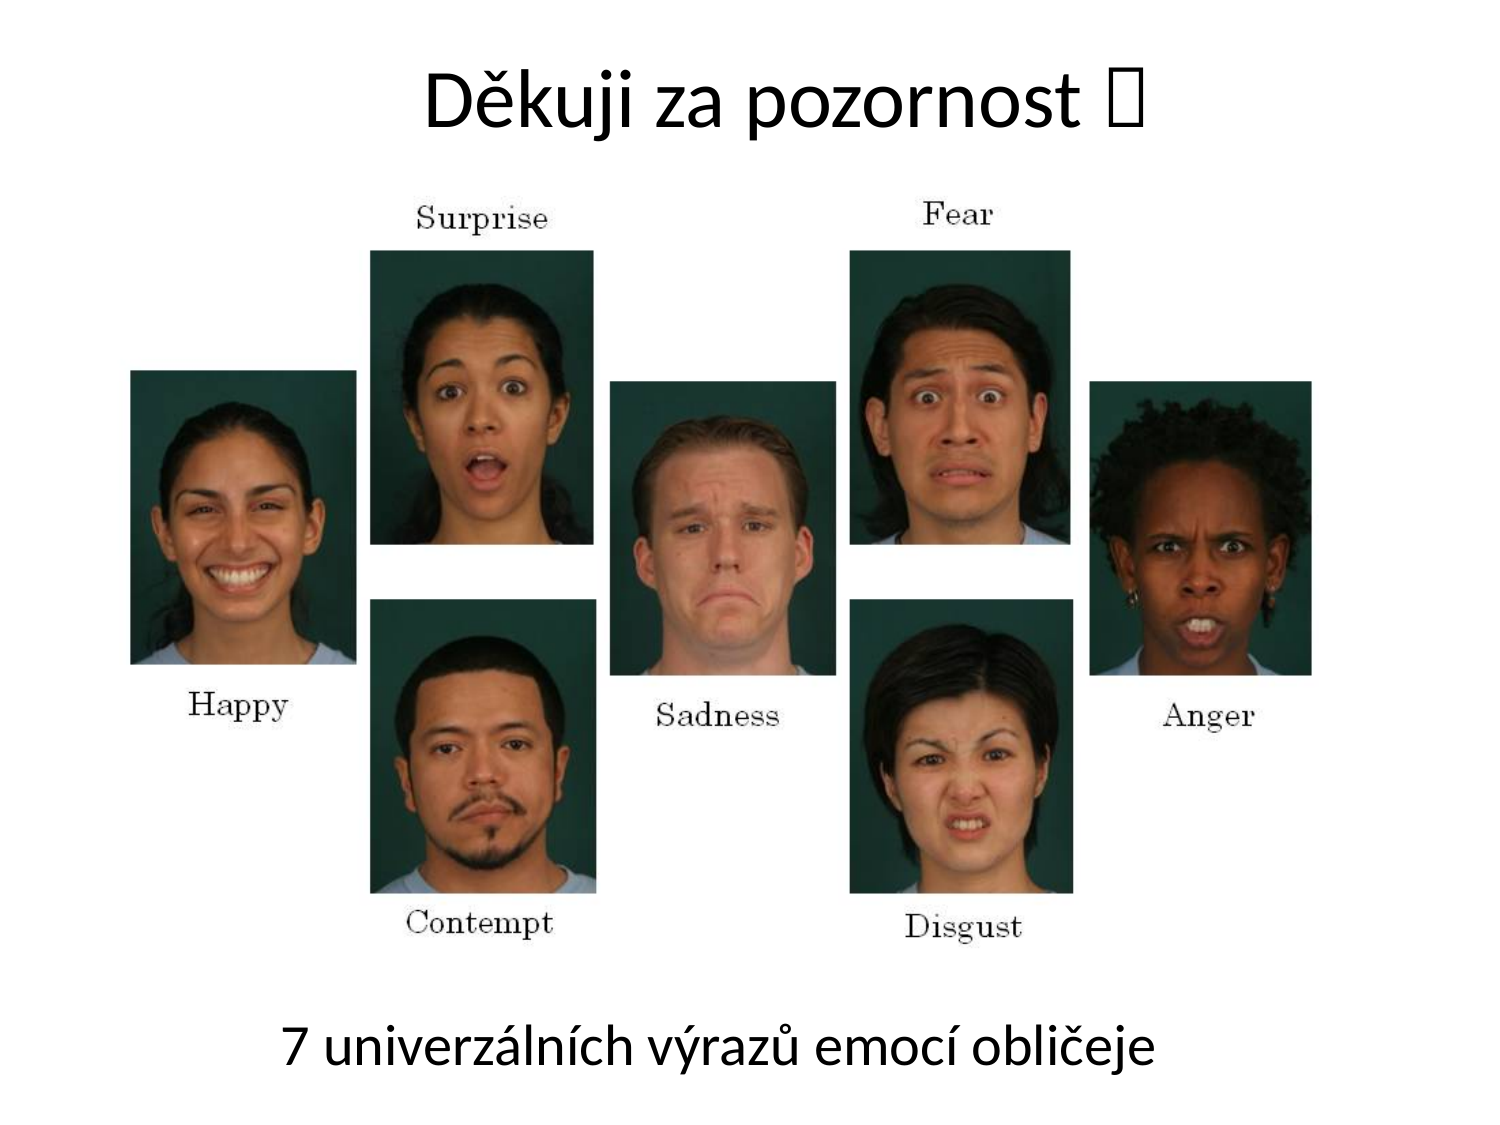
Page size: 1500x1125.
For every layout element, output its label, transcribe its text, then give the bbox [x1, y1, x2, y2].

text_box 7 univerzálních výrazů emocí obličeje [265, 999, 1412, 1085]
title Děkuji za pozornost  [75, 0, 1500, 188]
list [76, 184, 1385, 971]
